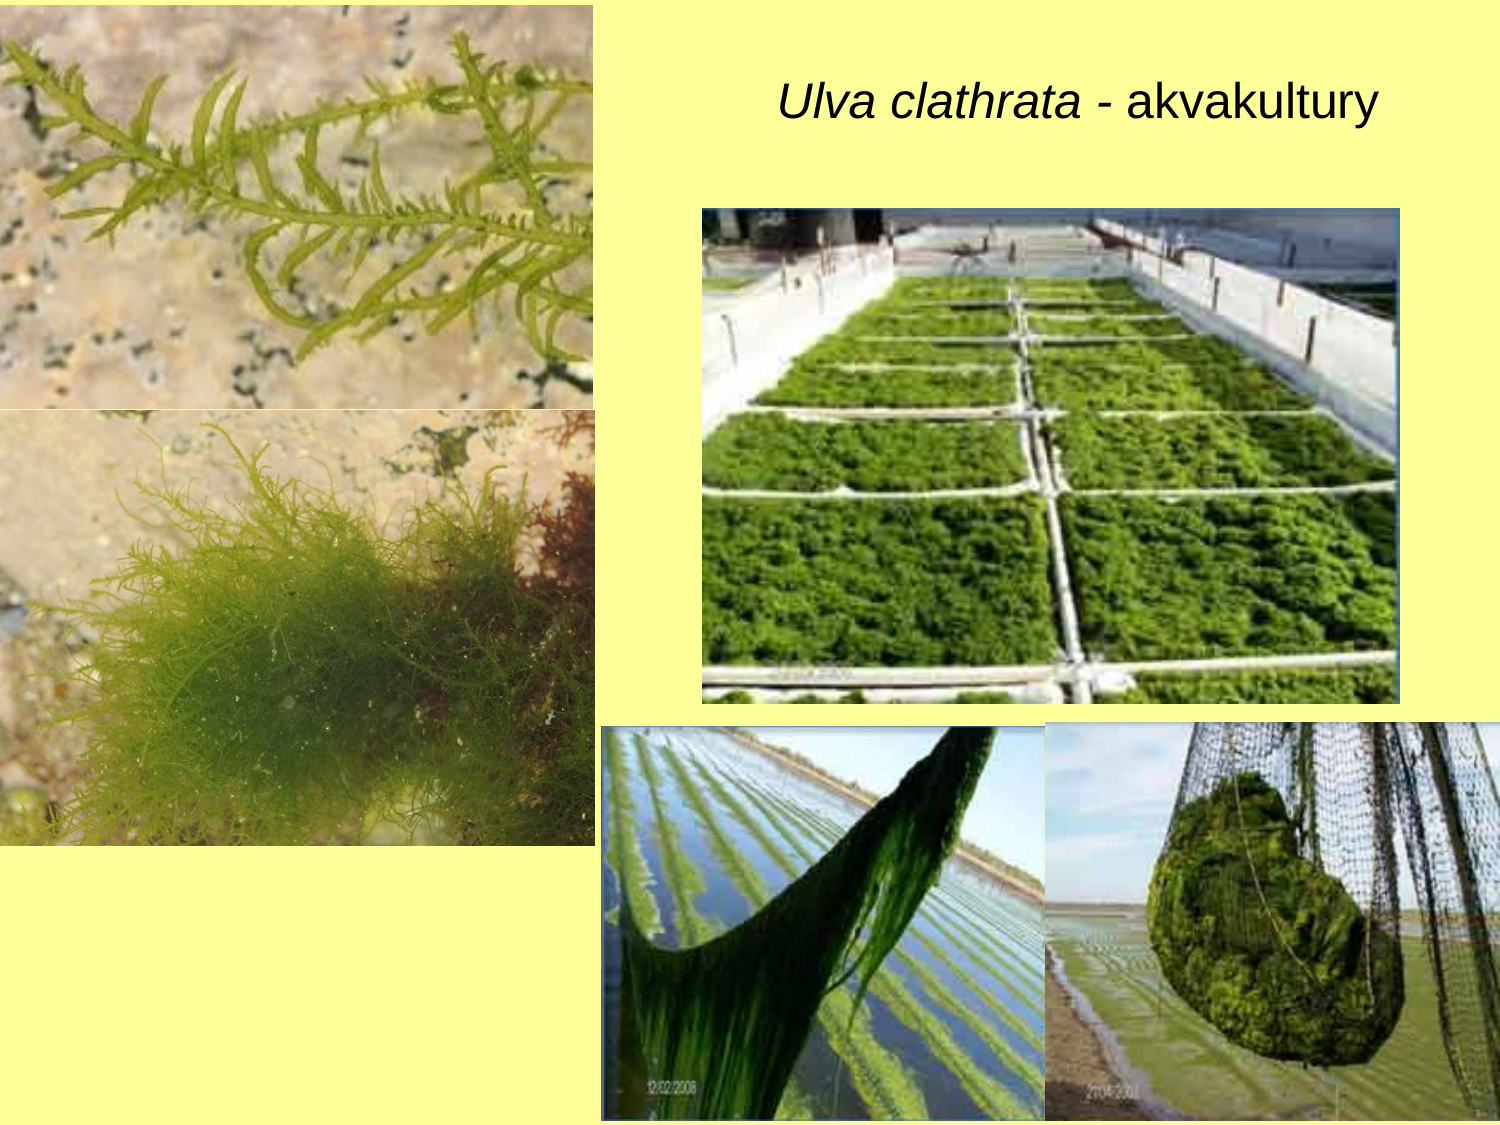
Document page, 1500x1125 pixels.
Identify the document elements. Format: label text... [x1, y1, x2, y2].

picture [702, 207, 1400, 705]
text_box Ulva clathrata - akvakultury [761, 61, 1447, 137]
picture [0, 410, 596, 847]
picture [601, 721, 1500, 1122]
picture [0, 5, 593, 409]
